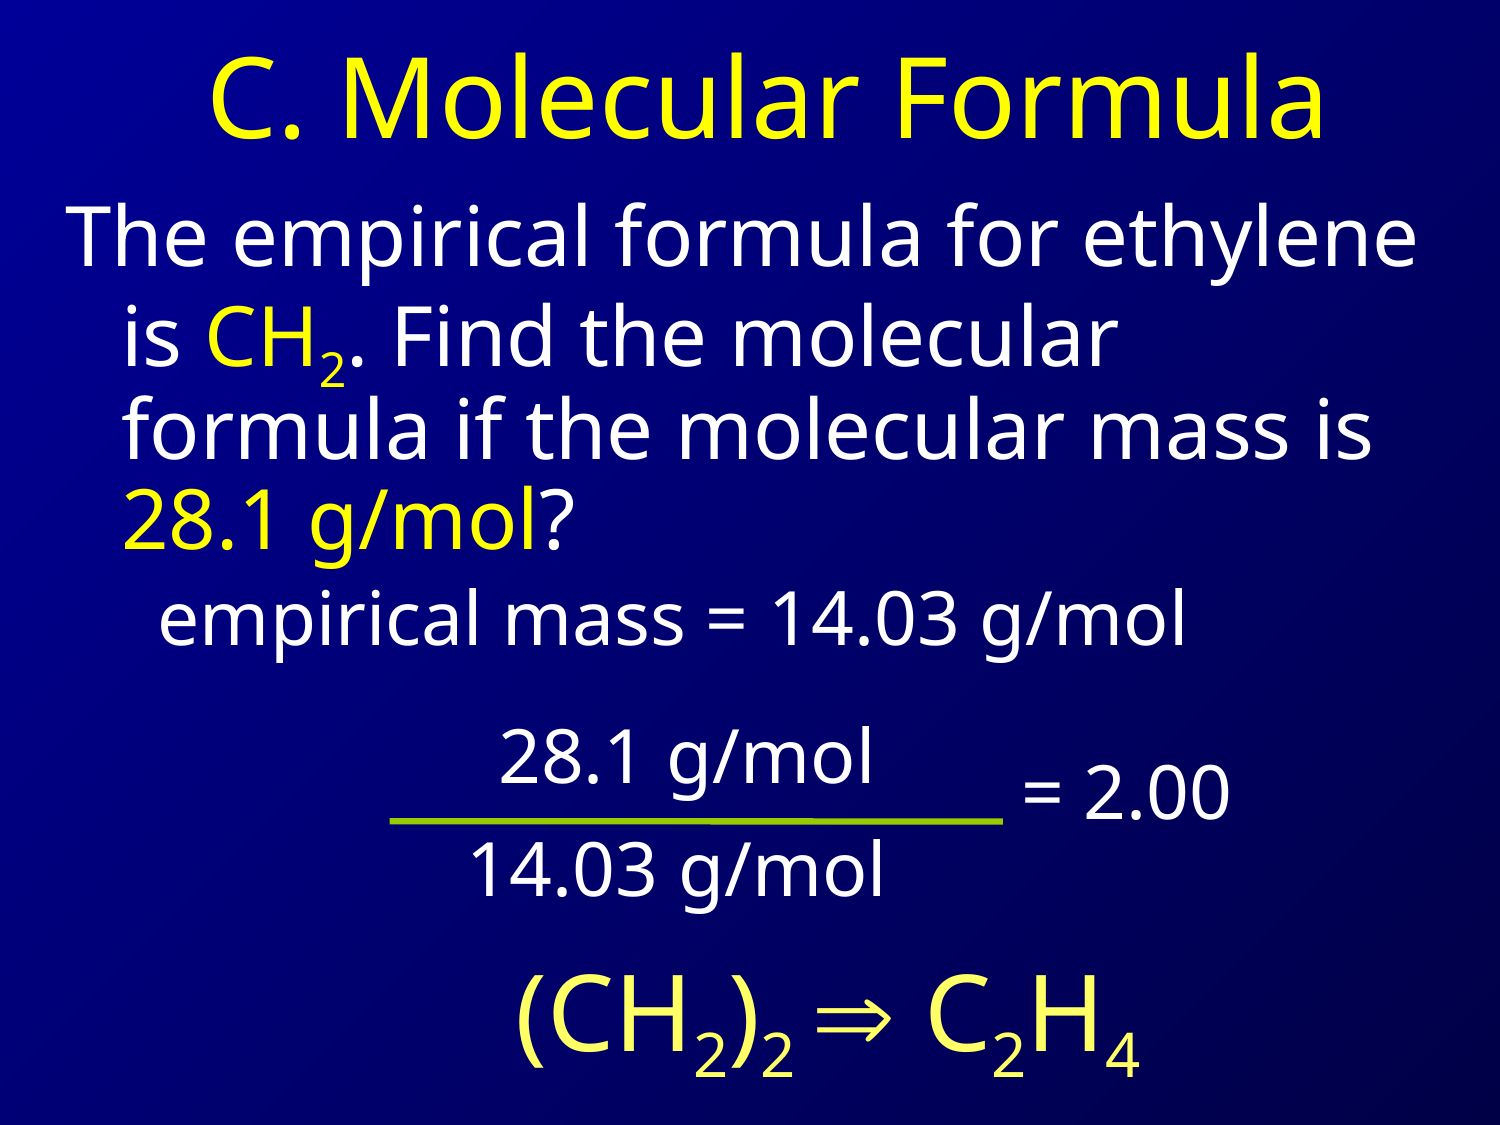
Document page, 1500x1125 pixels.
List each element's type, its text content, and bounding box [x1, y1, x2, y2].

title C. Molecular Formula [37, 0, 1500, 188]
text_box empirical mass = 14.03 g/mol [142, 562, 1315, 693]
list The empirical formula for ethylene is CH2. Find the molecular formula if the molecular mass is 28.1 g/mol? [50, 187, 1450, 585]
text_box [389, 701, 1003, 950]
text_box (CH2)2  C2H4 [345, 937, 1312, 1125]
text_box = 2.00 [1006, 737, 1327, 868]
